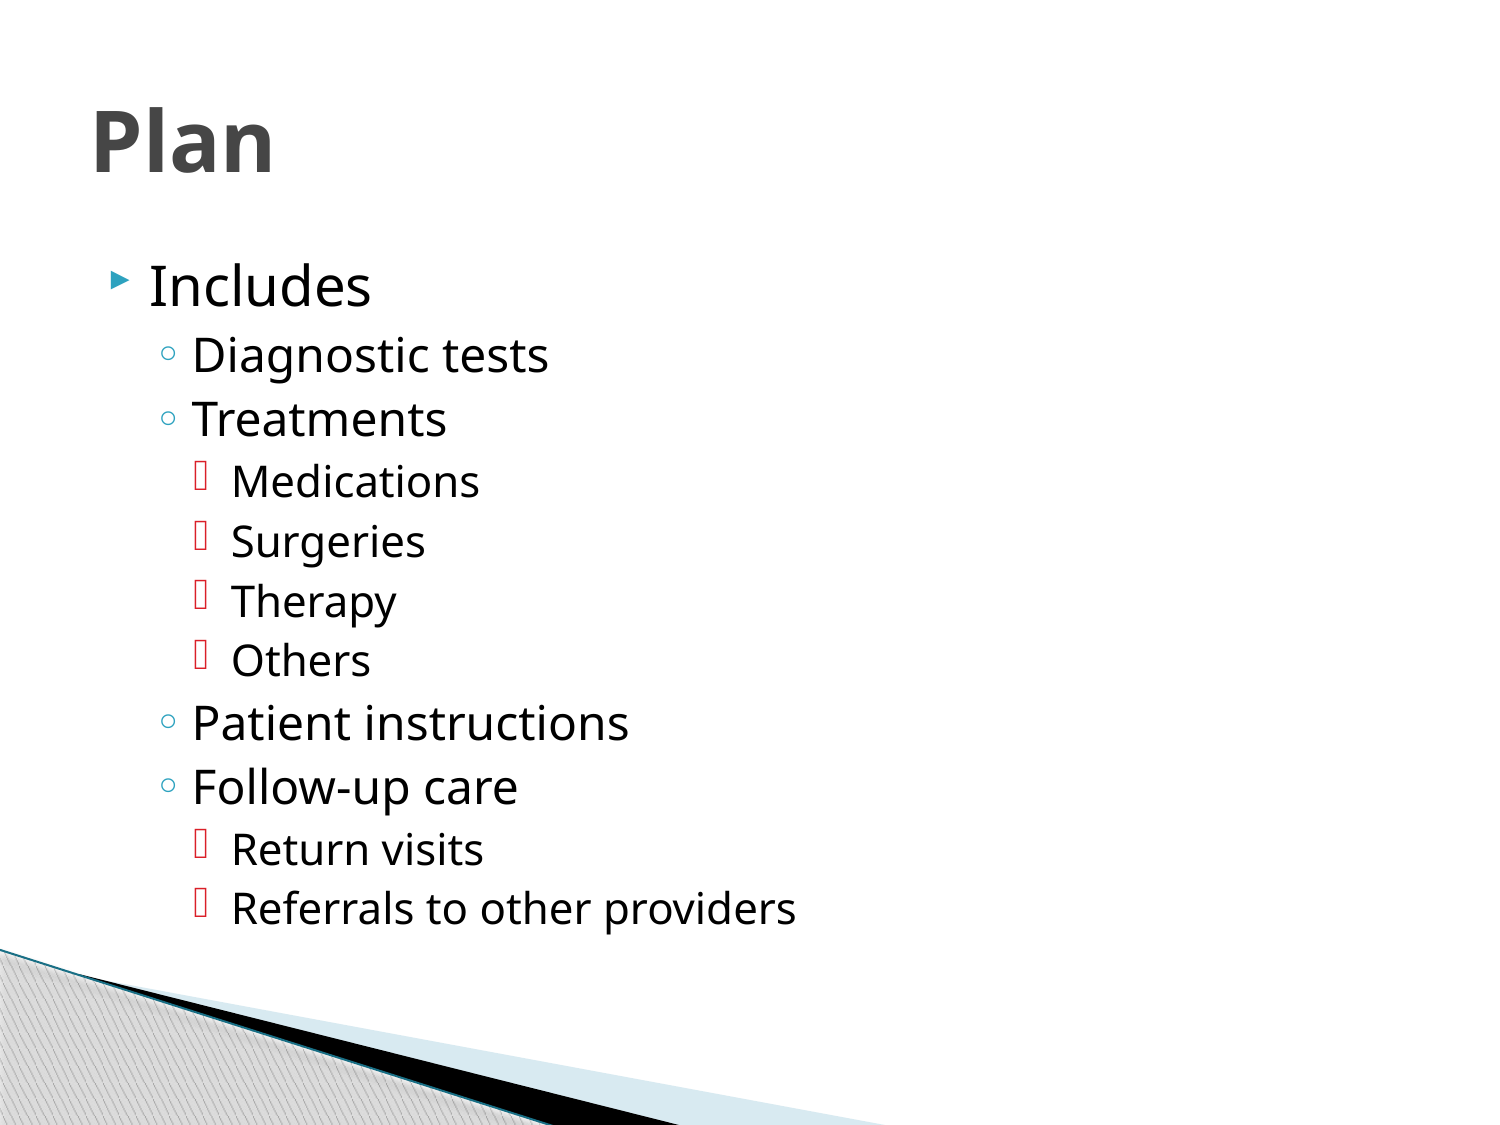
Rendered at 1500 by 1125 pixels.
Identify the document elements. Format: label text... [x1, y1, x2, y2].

list Includes Diagnostic tests Treatments Medications Surgeries Therapy Others Patient instructions Follow-up care Return visits Referrals to other providers [75, 243, 1425, 986]
title Plan [75, 45, 1425, 233]
